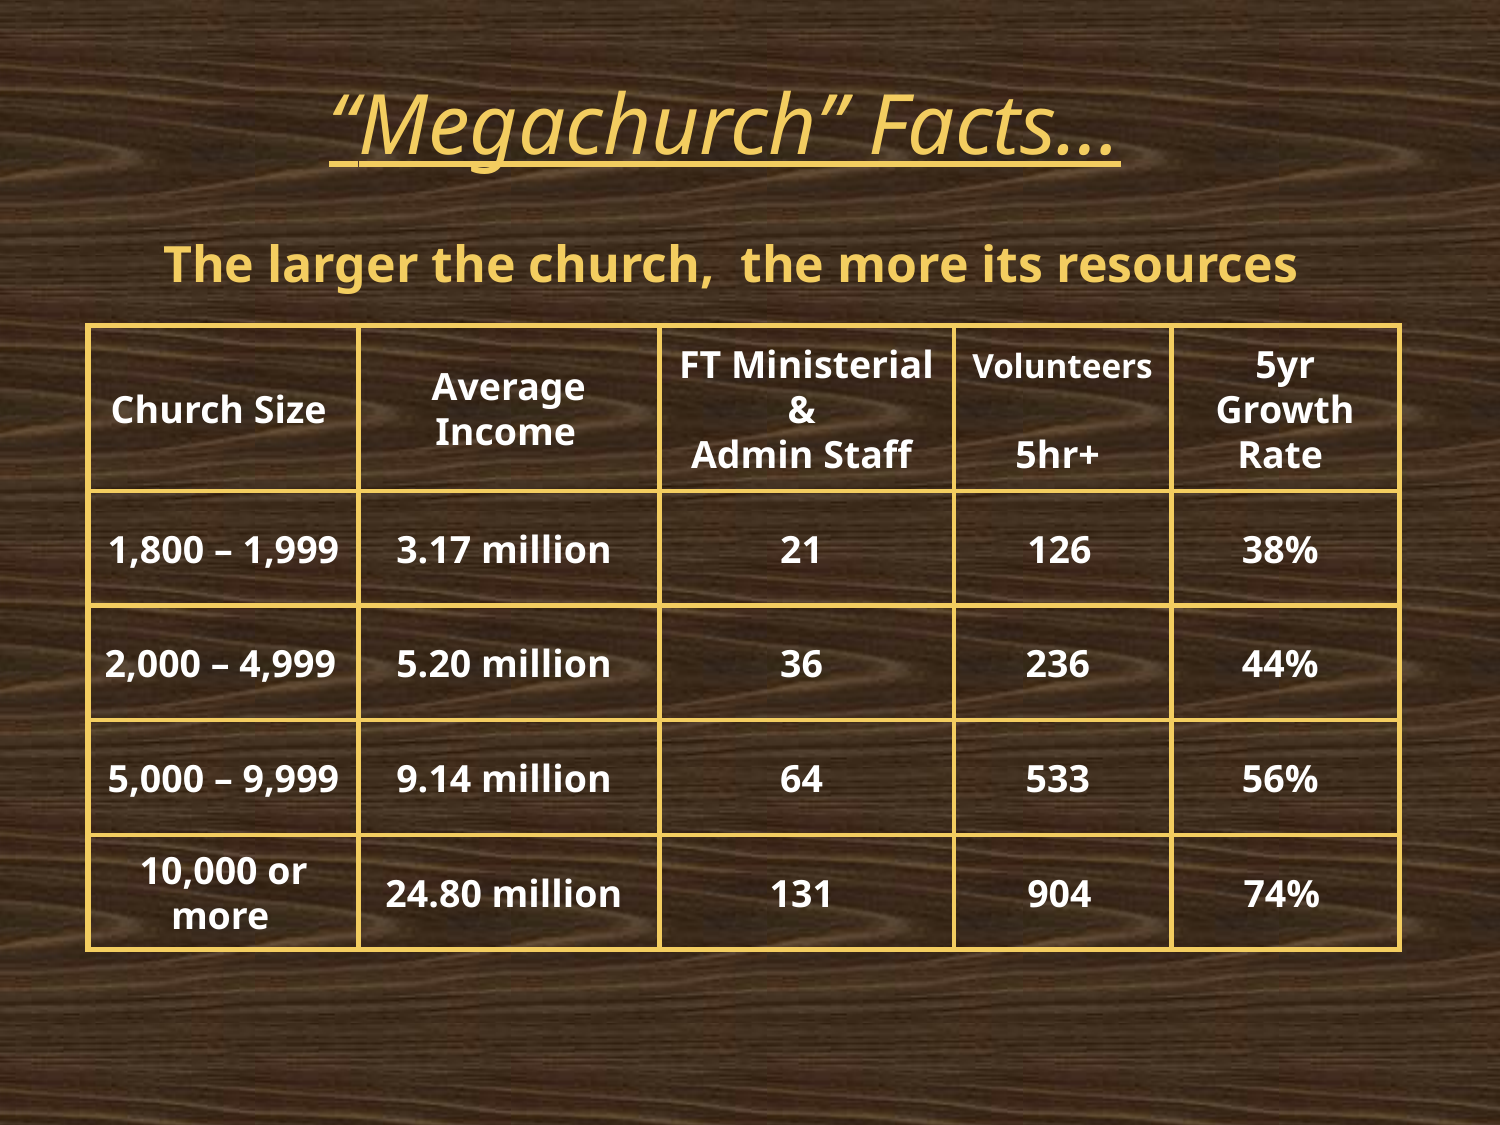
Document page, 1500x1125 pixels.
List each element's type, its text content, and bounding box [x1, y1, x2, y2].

text_box The larger the church, the more its resources [148, 224, 1339, 300]
picture [0, 0, 1500, 1125]
text_box “Megachurch” Facts… [124, 75, 1325, 215]
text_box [87, 324, 1401, 951]
